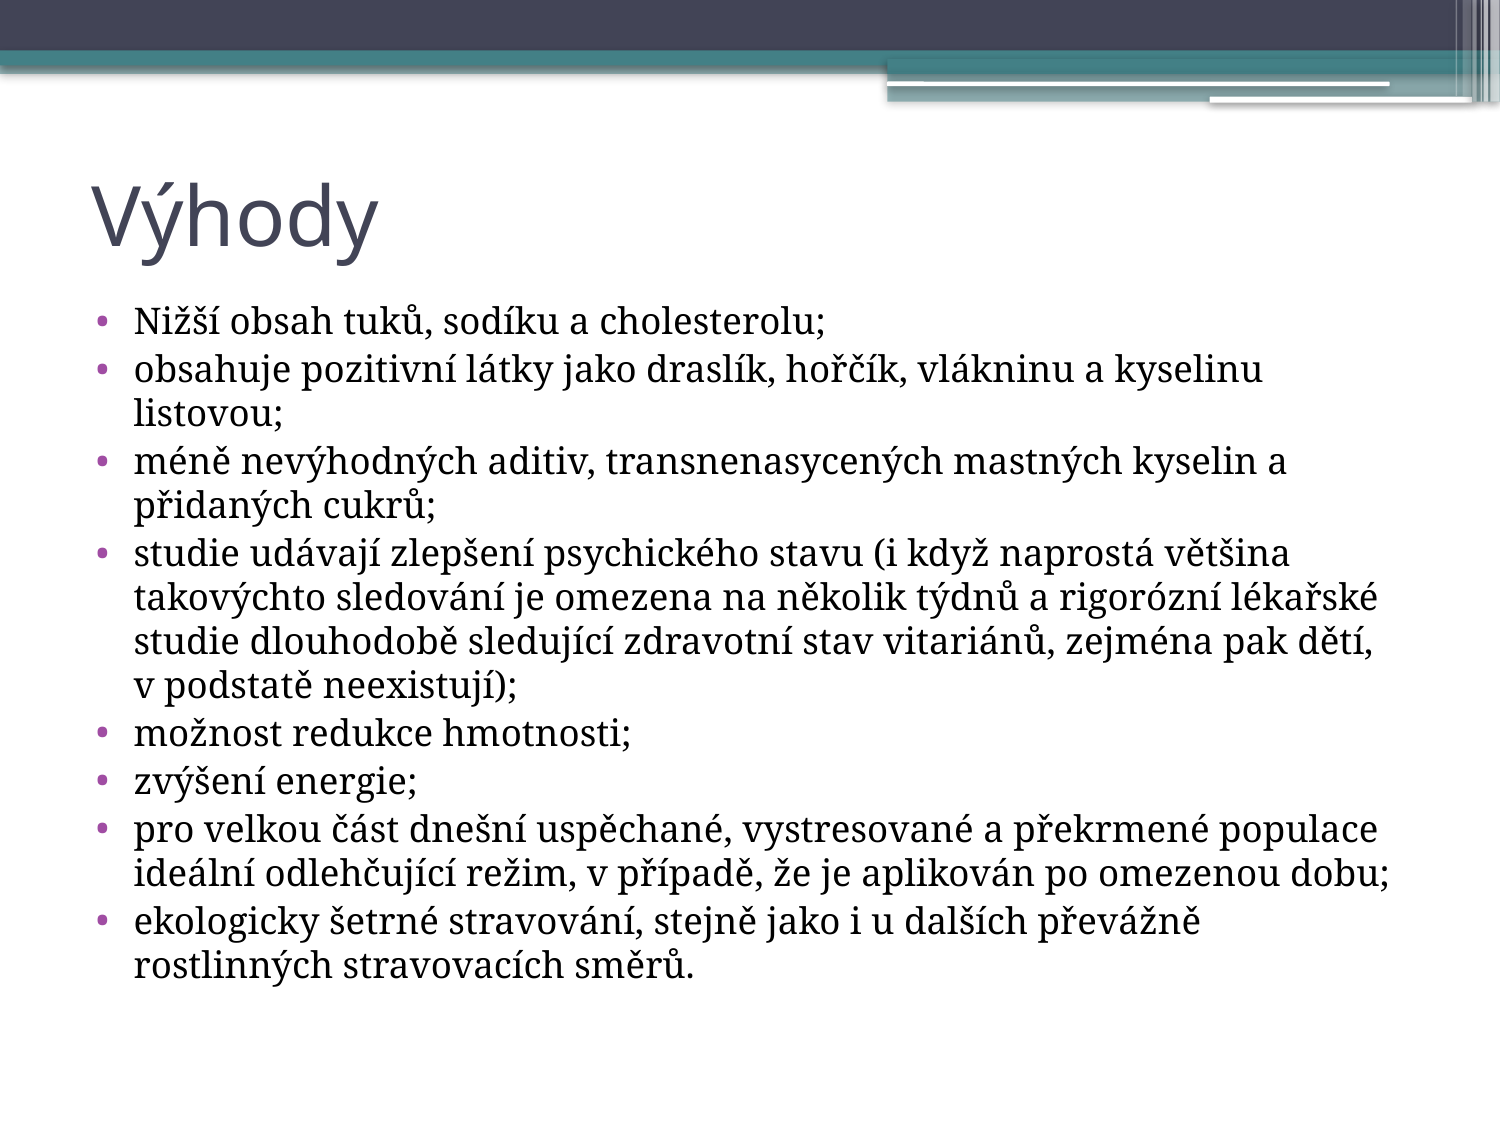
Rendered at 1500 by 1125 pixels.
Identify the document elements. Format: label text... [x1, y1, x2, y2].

list Nižší obsah tuků, sodíku a cholesterolu; obsahuje pozitivní látky jako draslík, hořčík, vlákninu a kyselinu listovou; méně nevýhodných aditiv, transnenasycených mastných kyselin a přidaných cukrů; studie udávají zlepšení psychického stavu (i když naprostá většina takovýchto sledování je omezena na několik týdnů a rigorózní lékařské studie dlouhodobě sledující zdravotní stav vitariánů, zejména pak dětí, v podstatě neexistují); možnost redukce hmotnosti; zvýšení energie; pro velkou část dnešní uspěchané, vystresované a překrmené populace ideální odlehčující režim, v případě, že je aplikován po omezenou dobu; ekologicky šetrné stravování, stejně jako i u dalších převážně rostlinných stravovacích směrů. [64, 290, 1415, 1047]
title Výhody [76, 125, 1427, 301]
